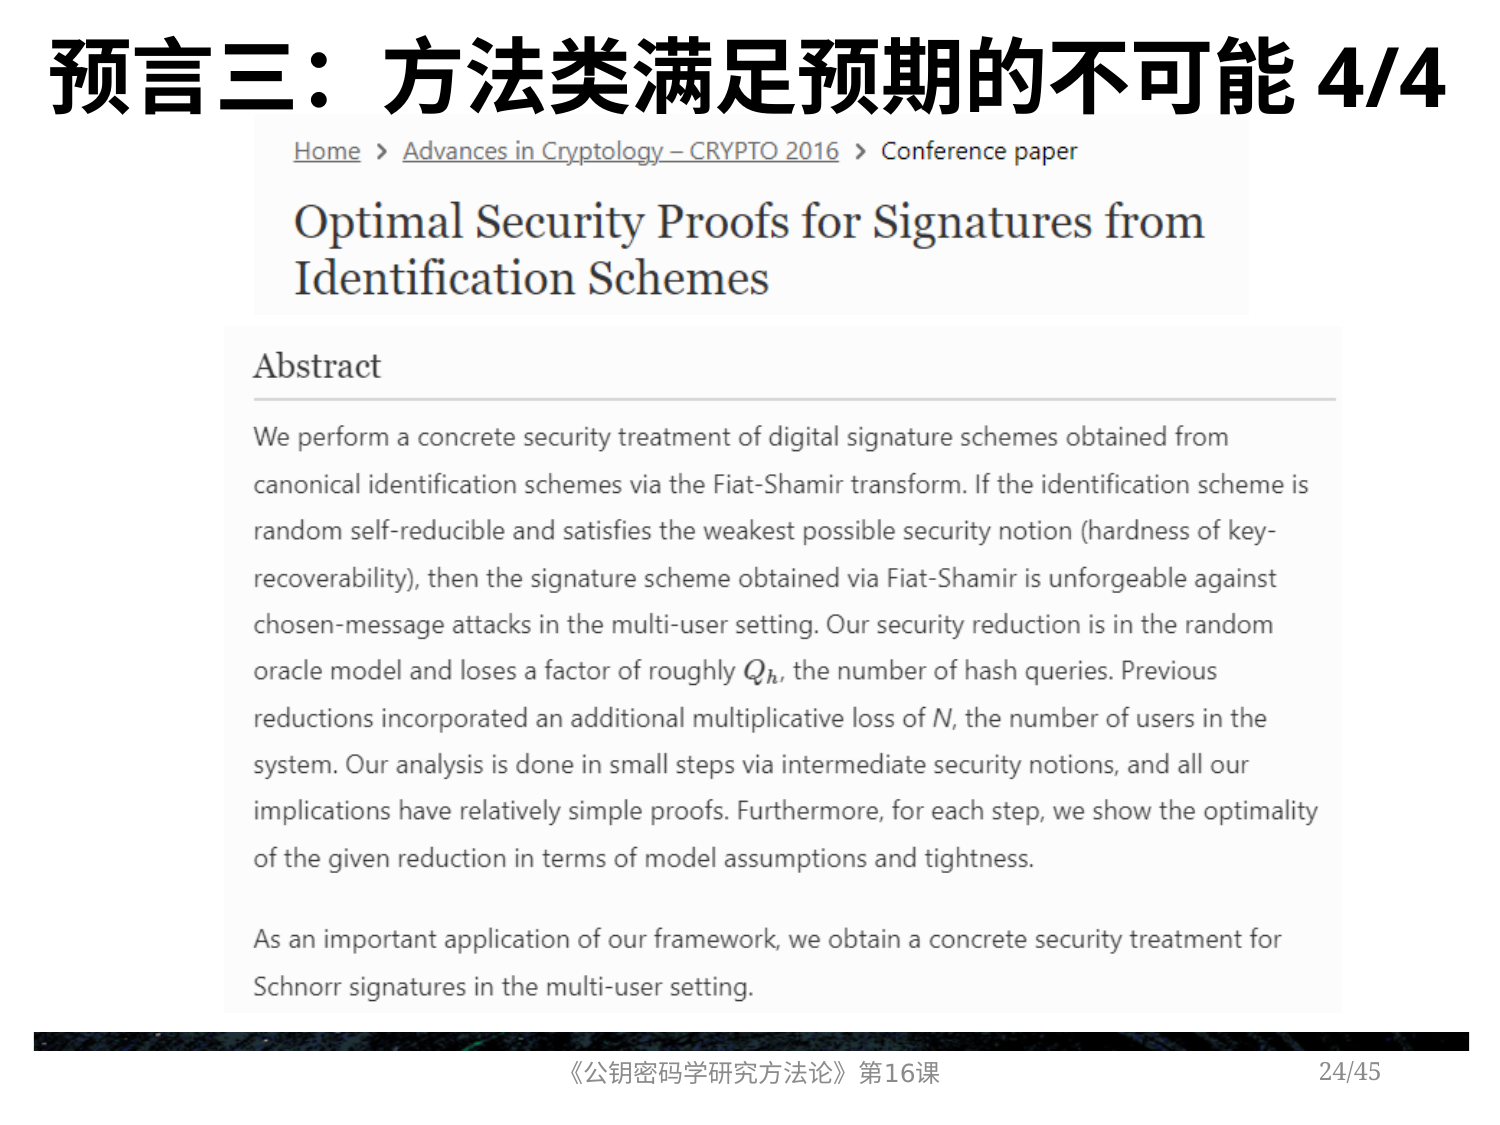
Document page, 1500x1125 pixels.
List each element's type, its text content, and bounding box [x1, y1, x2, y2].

footer 《公钥密码学研究方法论》第16课 [496, 1042, 1004, 1103]
title 预言三：方法类满足预期的不可能4/4 [33, 27, 1470, 166]
picture [33, 1032, 1470, 1051]
picture [224, 326, 1343, 1013]
slide_number /45 [1059, 1042, 1397, 1103]
picture [254, 114, 1249, 315]
